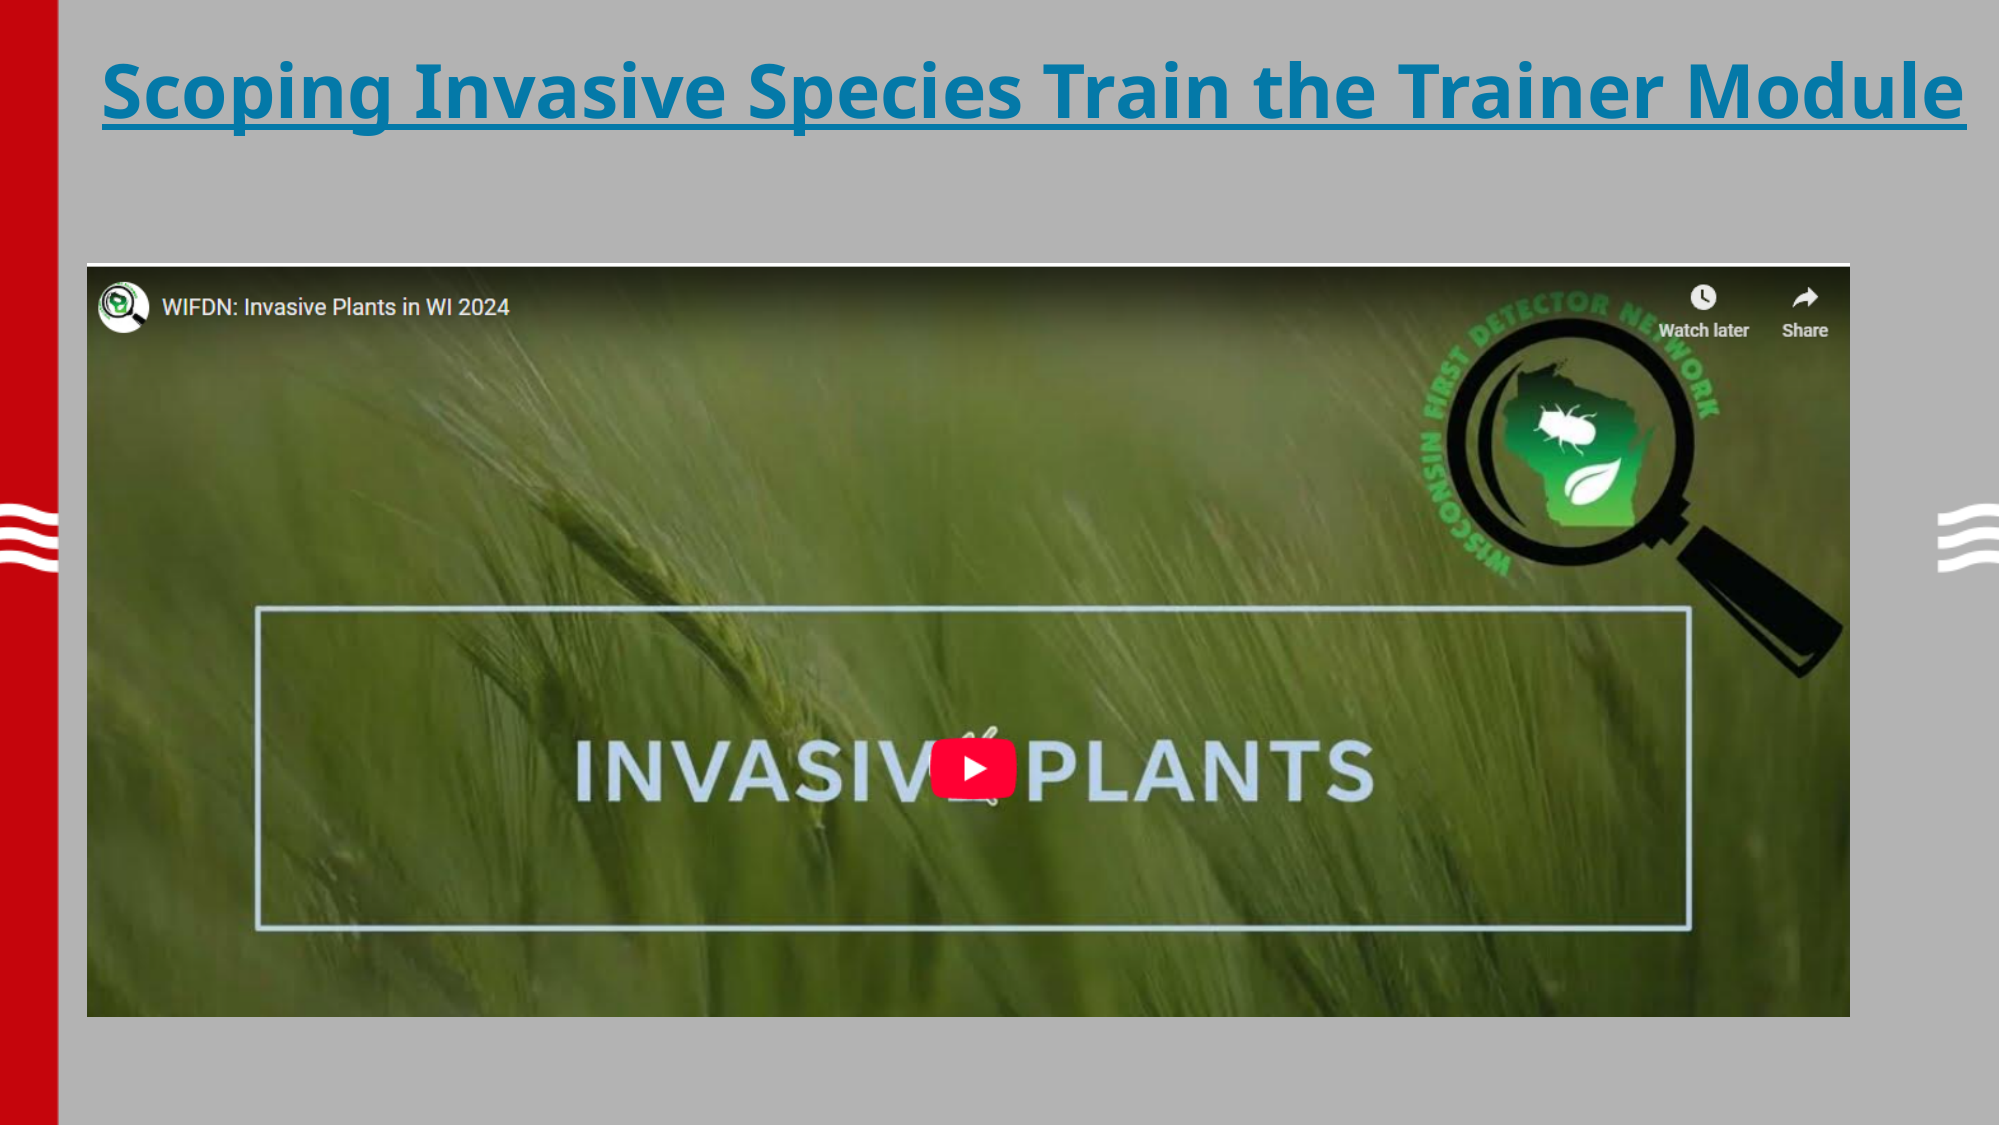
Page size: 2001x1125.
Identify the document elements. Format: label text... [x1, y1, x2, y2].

picture [0, 0, 2000, 1125]
text_box Scoping Invasive Species Train the Trainer Module [87, 36, 2000, 334]
